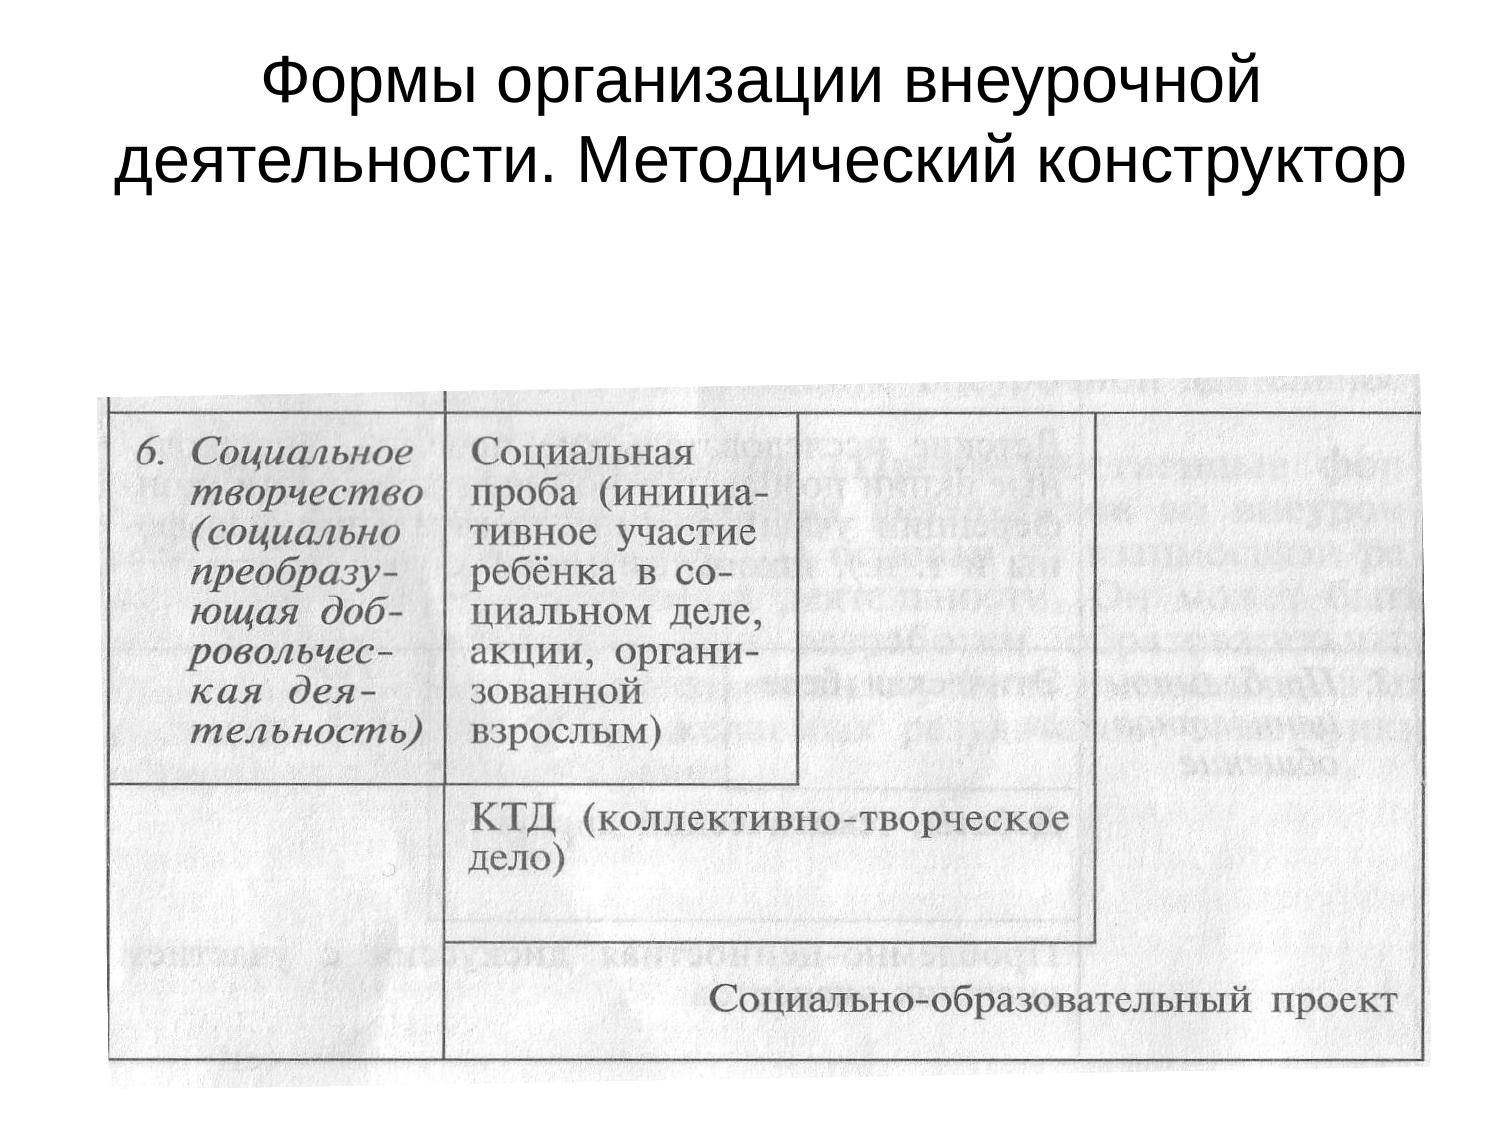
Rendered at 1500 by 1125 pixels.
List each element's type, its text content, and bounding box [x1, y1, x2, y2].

title Формы организации внеурочной деятельности. Методический конструктор [76, 0, 1447, 232]
picture [98, 374, 1431, 1089]
